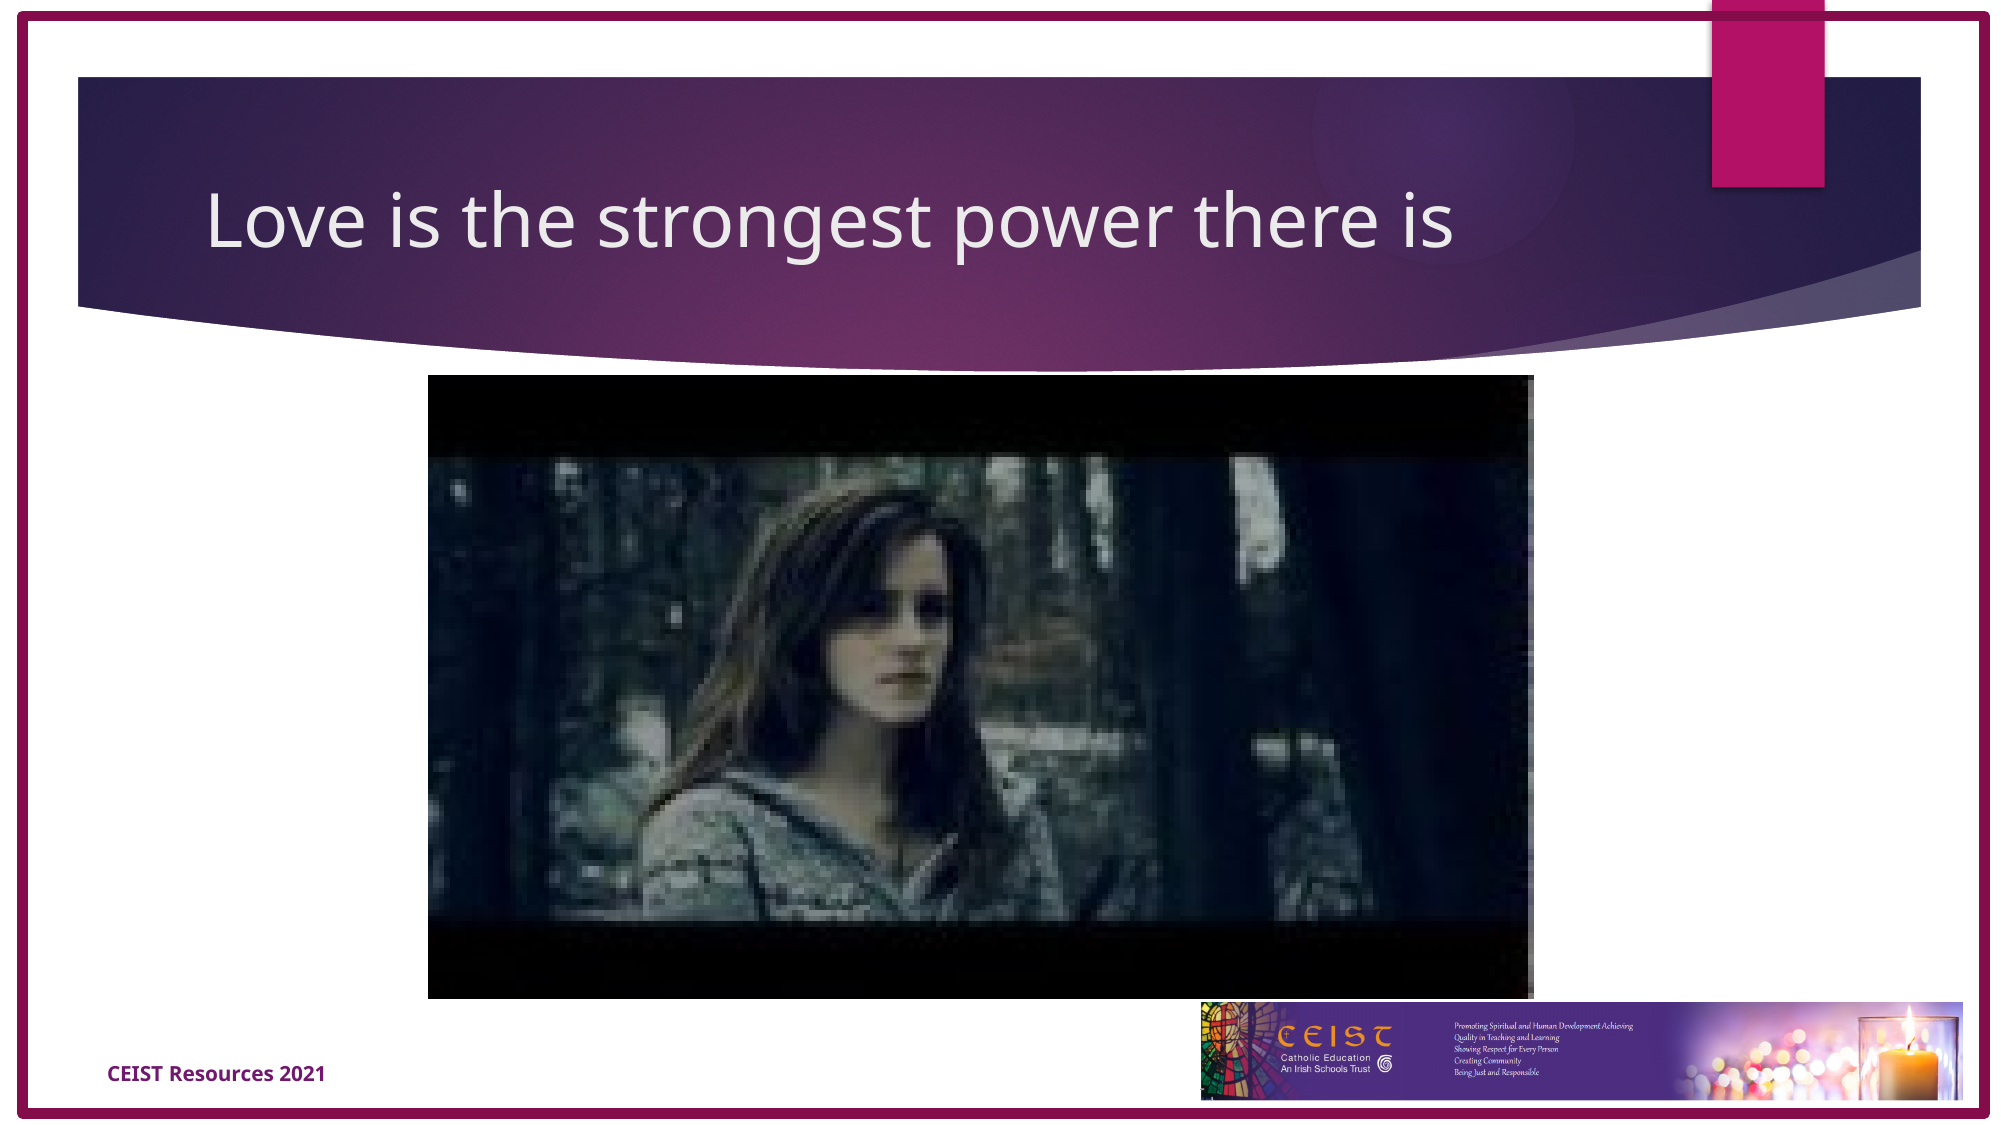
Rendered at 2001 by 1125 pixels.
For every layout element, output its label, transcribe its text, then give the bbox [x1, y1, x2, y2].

picture [1199, 1002, 1964, 1101]
footer CEIST Resources 2021 [92, 1048, 726, 1099]
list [427, 374, 1535, 1001]
title Love is the strongest power there is [189, 159, 1627, 276]
